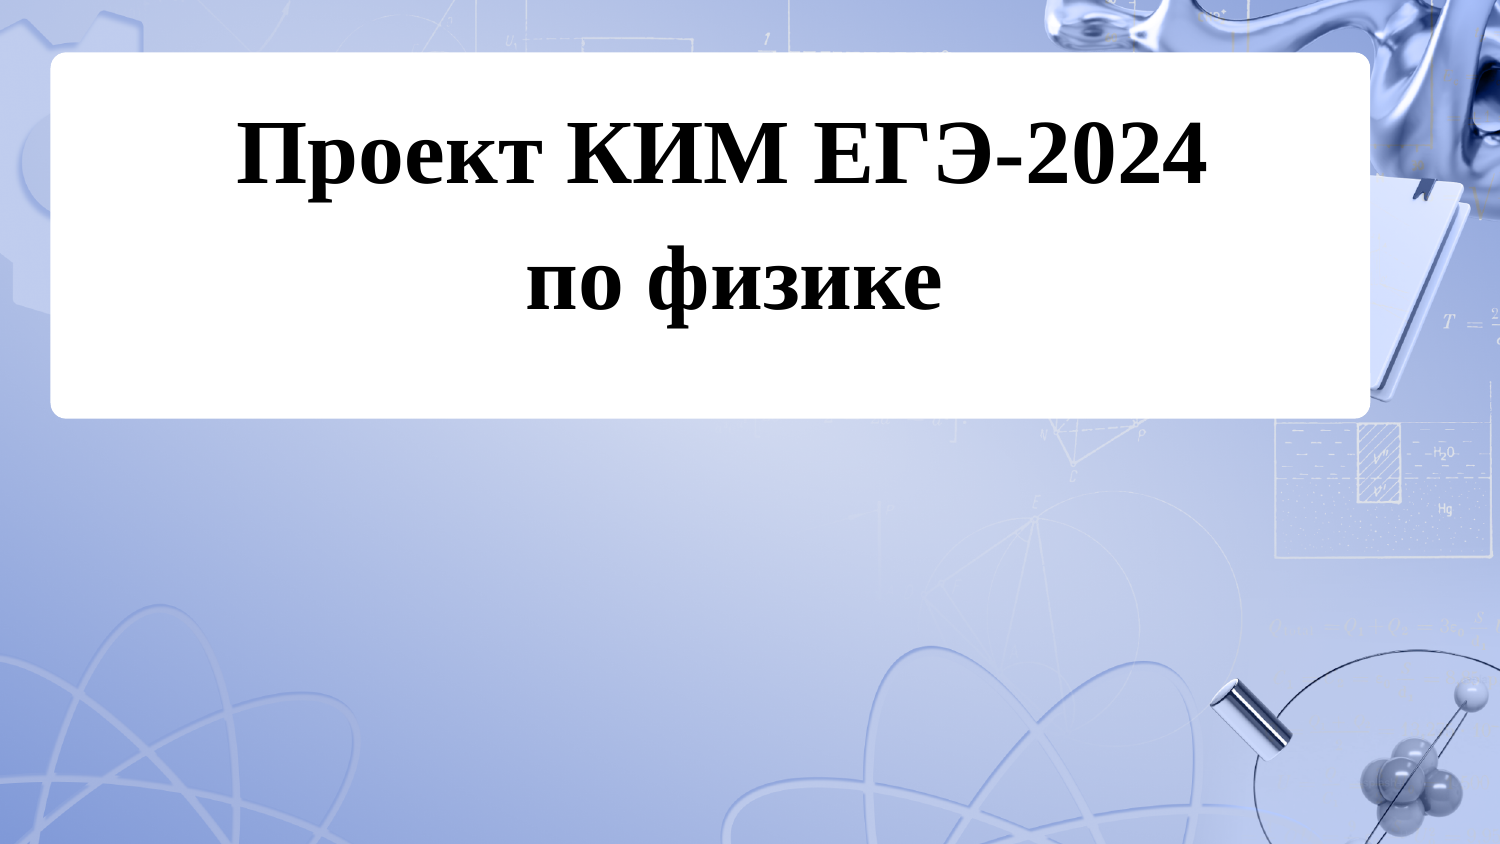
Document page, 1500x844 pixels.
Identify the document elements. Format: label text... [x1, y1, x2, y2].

picture [0, 0, 1500, 844]
text_box [51, 53, 1370, 418]
text_box Проект КИМ ЕГЭ-2024 по физике [99, 76, 1370, 344]
